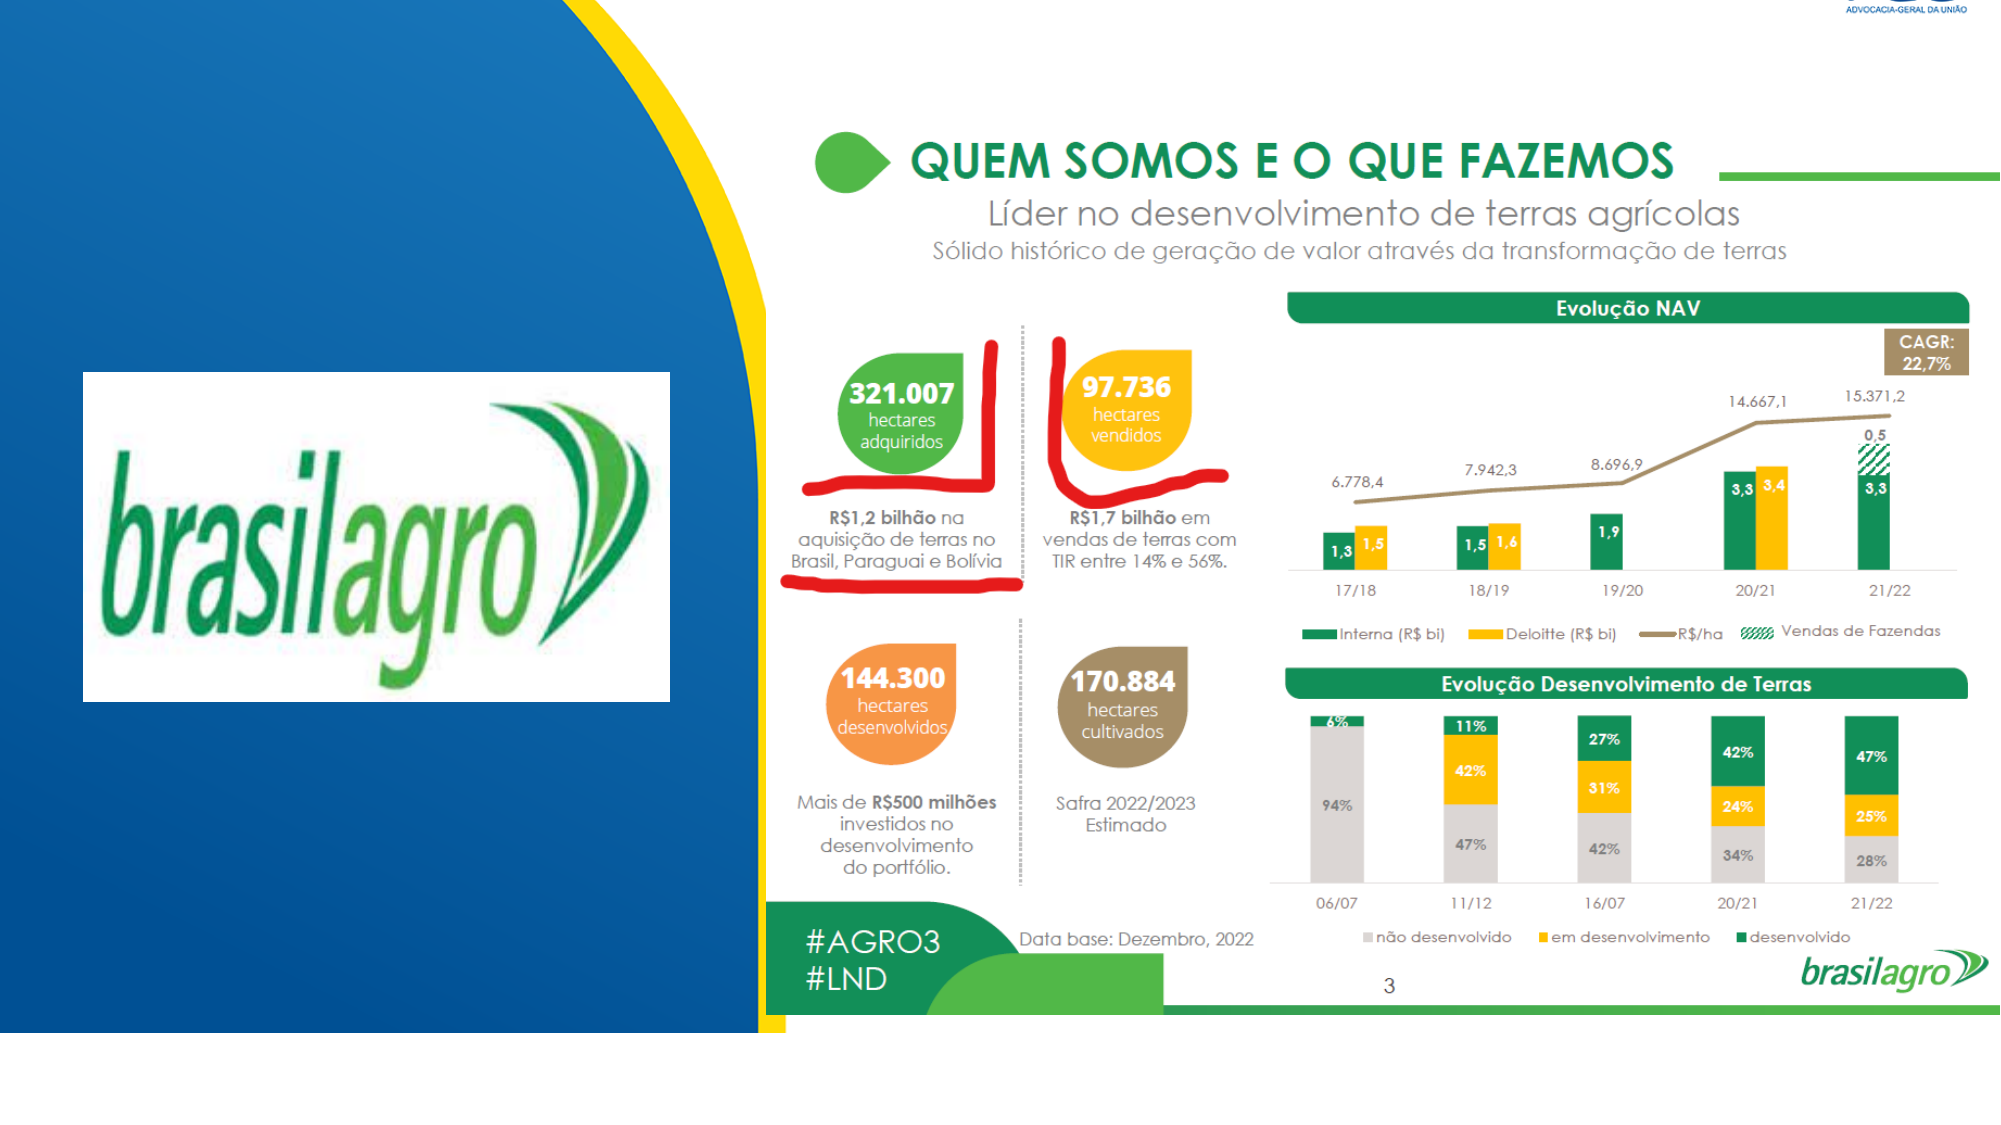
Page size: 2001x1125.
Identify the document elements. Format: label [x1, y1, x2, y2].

picture [0, 0, 2001, 1125]
list [766, 105, 2000, 1015]
